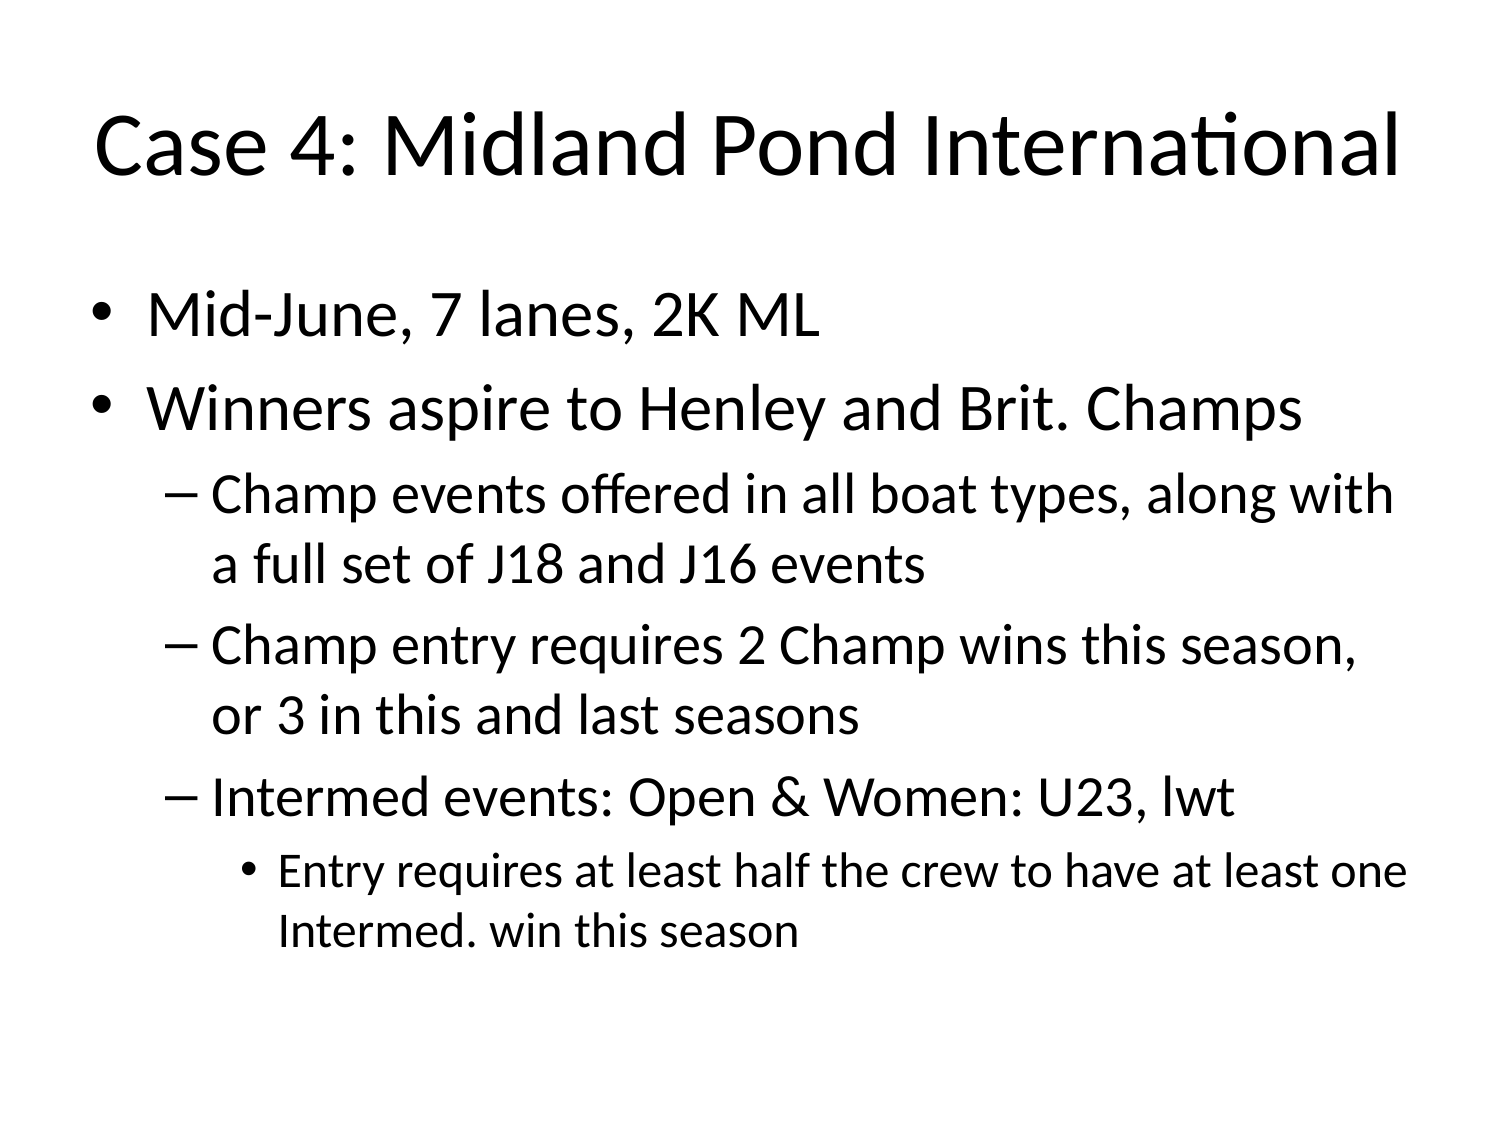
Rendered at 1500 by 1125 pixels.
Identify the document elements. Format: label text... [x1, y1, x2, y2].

title Case 4: Midland Pond International [75, 45, 1425, 233]
list Mid-June, 7 lanes, 2K ML Winners aspire to Henley and Brit. Champs Champ events offered in all boat types, along with a full set of J18 and J16 events Champ entry requires 2 Champ wins this season, or 3 in this and last seasons Intermed events: Open & Women: U23, lwt Entry requires at least half the crew to have at least one Intermed. win this season [75, 262, 1425, 1005]
